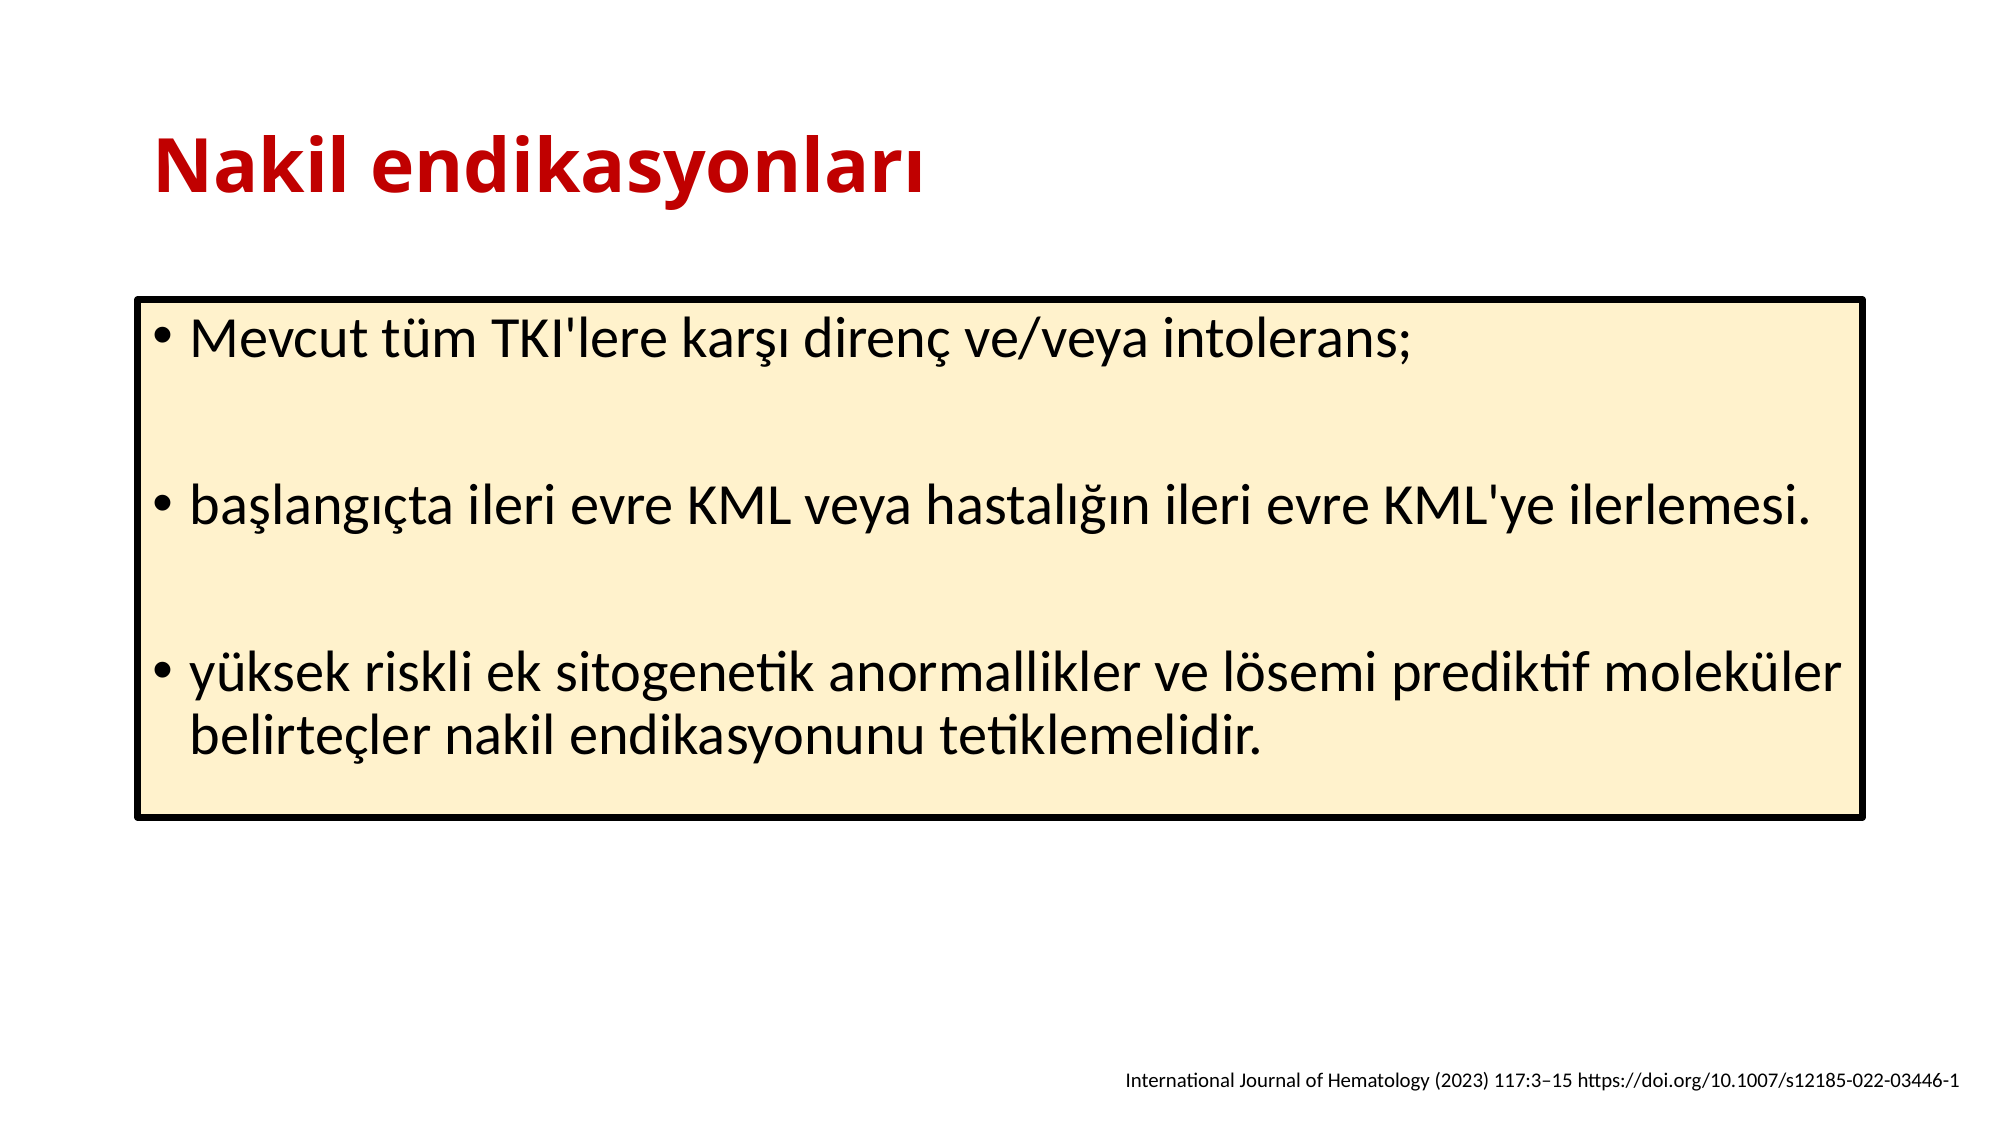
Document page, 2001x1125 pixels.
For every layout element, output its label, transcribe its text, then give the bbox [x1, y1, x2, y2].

list Mevcut tüm TKI'lere karşı direnç ve/veya intolerans; başlangıçta ileri evre KML veya hastalığın ileri evre KML'ye ilerlemesi. yüksek riskli ek sitogenetik anormallikler ve lösemi prediktif moleküler belirteçler nakil endikasyonunu tetiklemelidir. [137, 299, 1863, 818]
text_box International Journal of Hematology (2023) 117:3–15 https://doi.org/10.1007/s12185-022-03446-1 [1110, 1059, 1975, 1124]
title Nakil endikasyonları [137, 59, 1863, 278]
